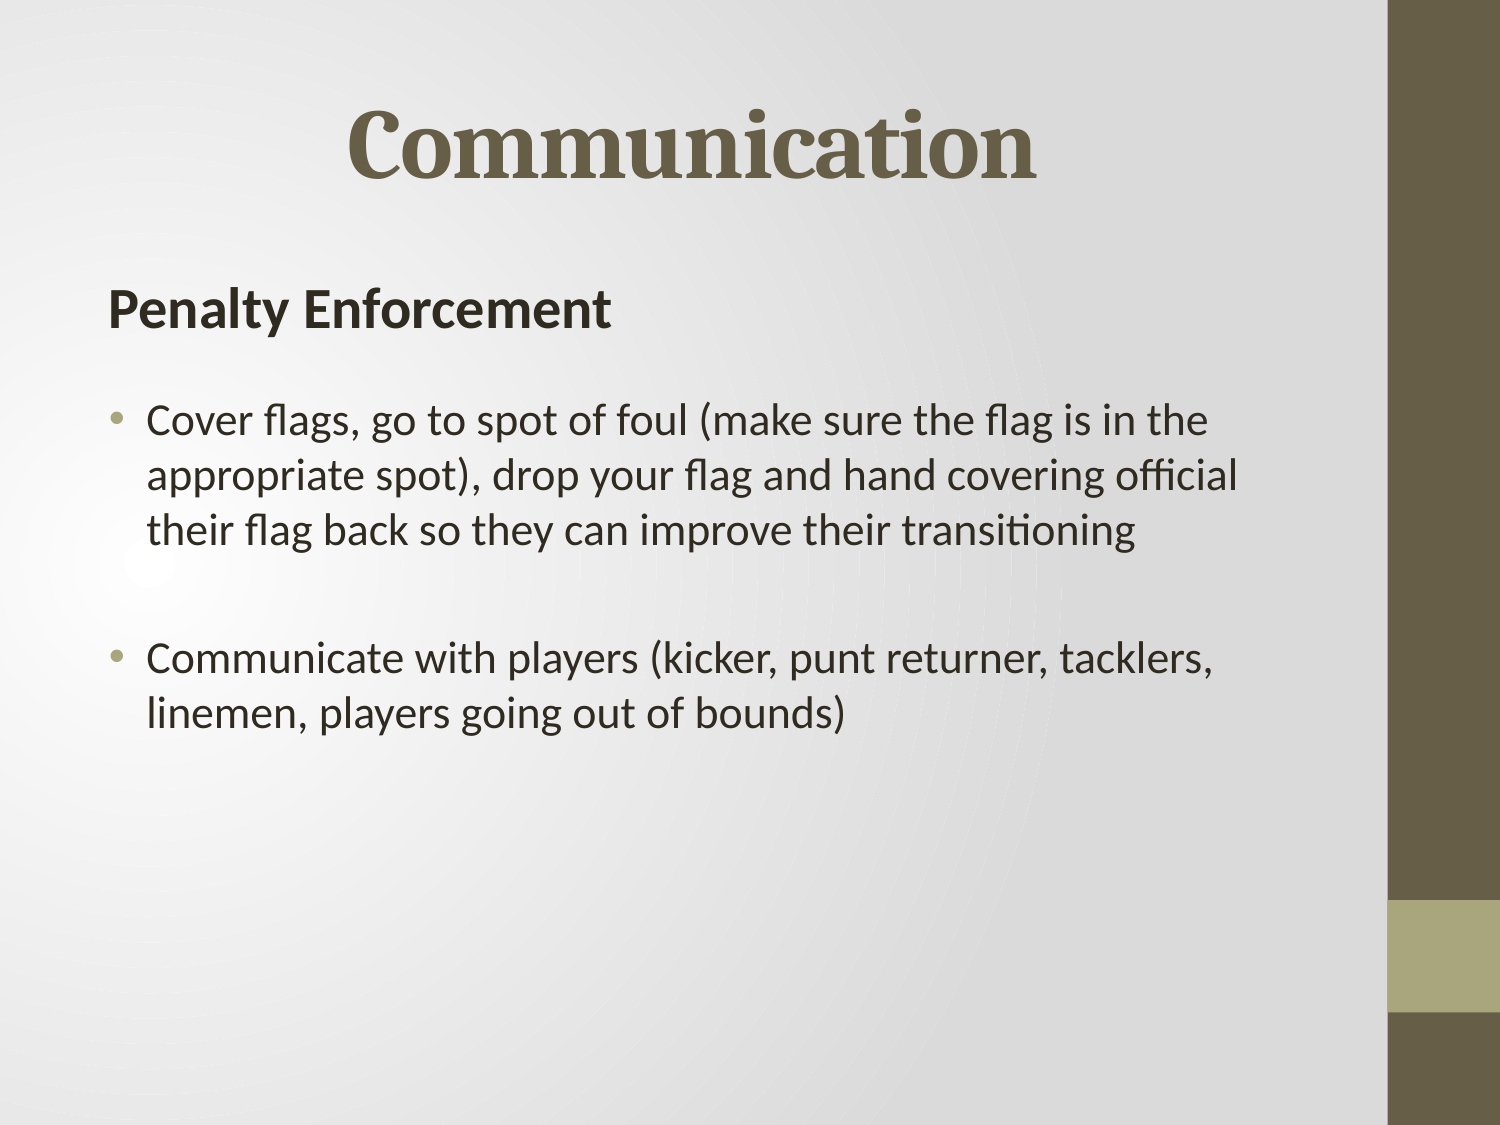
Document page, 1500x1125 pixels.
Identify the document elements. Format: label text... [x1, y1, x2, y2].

title Communication [75, 45, 1325, 233]
list Penalty Enforcement Cover flags, go to spot of foul (make sure the flag is in the appropriate spot), drop your flag and hand covering official their flag back so they can improve their transitioning Communicate with players (kicker, punt returner, tacklers, linemen, players going out of bounds) [75, 262, 1325, 1050]
